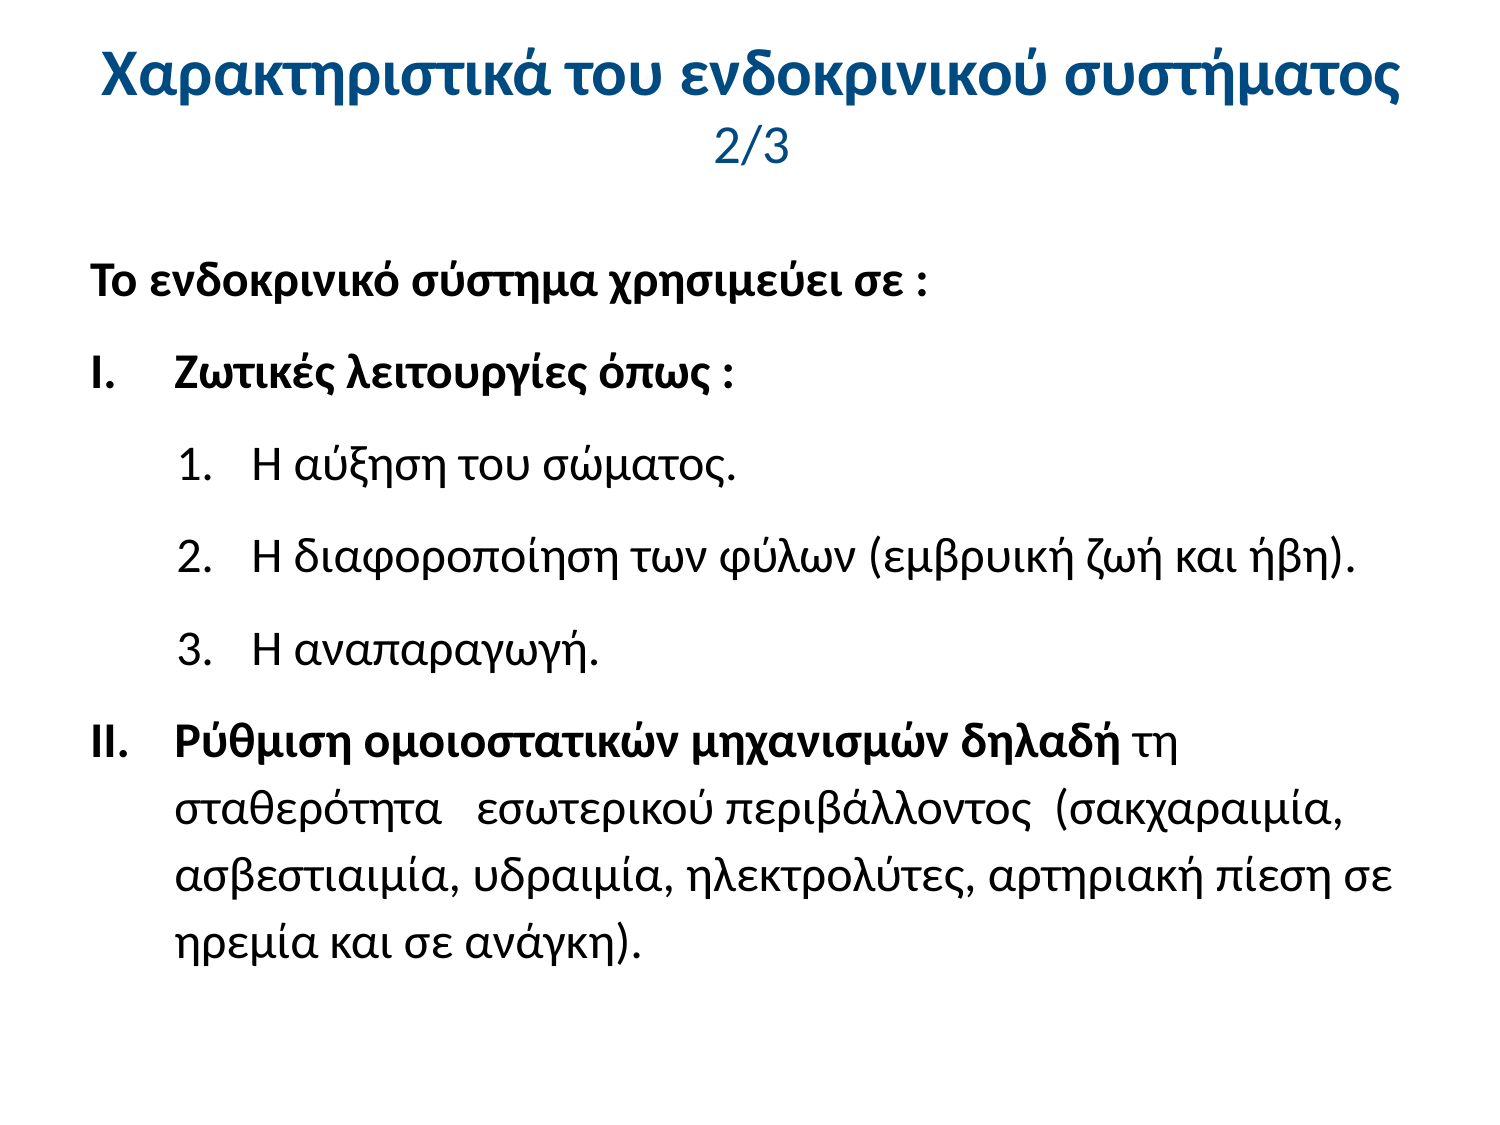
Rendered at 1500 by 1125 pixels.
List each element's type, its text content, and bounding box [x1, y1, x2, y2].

list Το ενδοκρινικό σύστημα χρησιμεύει σε : Ζωτικές λειτουργίες όπως : Η αύξηση του σώματος. Η διαφοροποίηση των φύλων (εμβρυική ζωή και ήβη). Η αναπαραγωγή. Ρύθμιση ομοιοστατικών μηχανισμών δηλαδή τη σταθερότητα εσωτερικού περιβάλλοντος (σακχαραιμία, ασβεστιαιμία, υδραιμία, ηλεκτρολύτες, αρτηριακή πίεση σε ηρεμία και σε ανάγκη). [75, 231, 1425, 1024]
title Χαρακτηριστικά του ενδοκρινικού συστήματος 2/3 [76, 19, 1427, 185]
